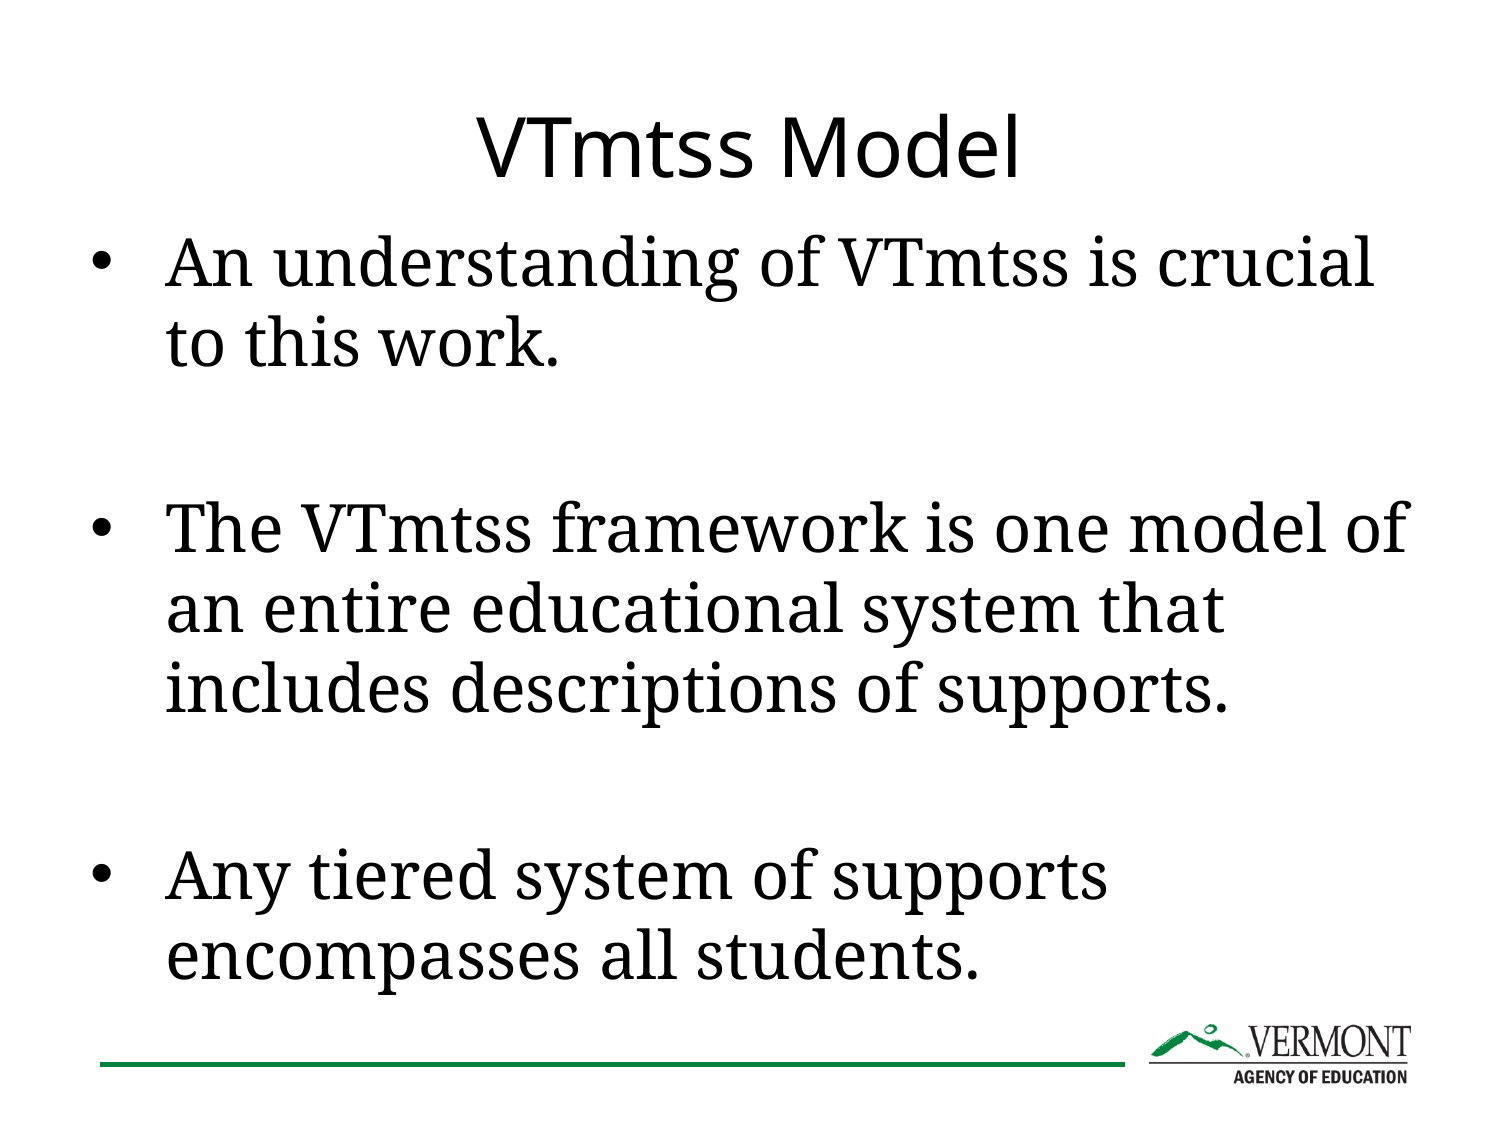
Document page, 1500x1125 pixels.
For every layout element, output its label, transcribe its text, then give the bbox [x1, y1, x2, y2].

list An understanding of VTmtss is crucial to this work. The VTmtss framework is one model of an entire educational system that includes descriptions of supports. Any tiered system of supports encompasses all students. [75, 211, 1425, 998]
picture [1149, 1024, 1411, 1101]
title VTmtss Model [75, 50, 1425, 211]
